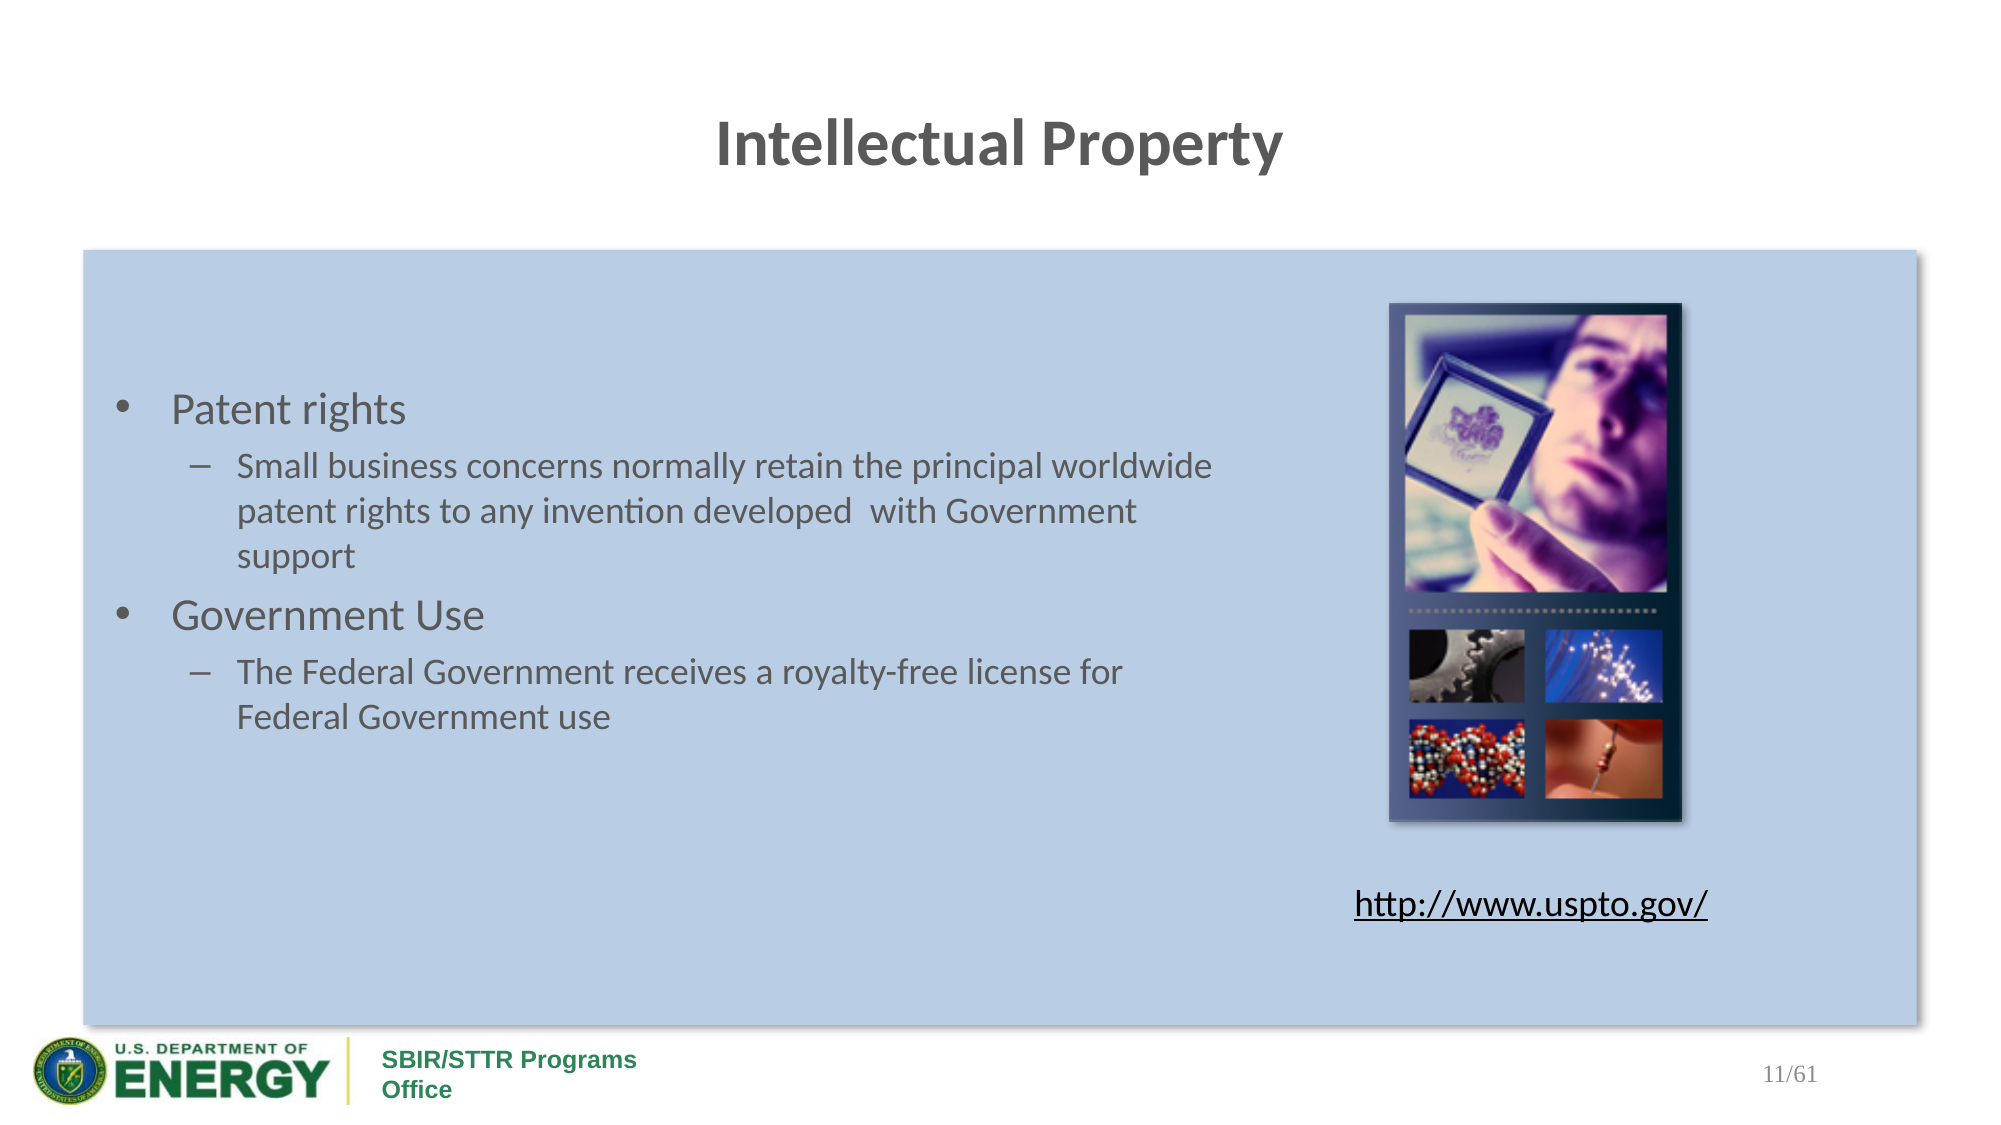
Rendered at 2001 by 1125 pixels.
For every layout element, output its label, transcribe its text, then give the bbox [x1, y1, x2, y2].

picture [33, 1037, 356, 1105]
slide_number 11/61 [1366, 1042, 1834, 1103]
title Intellectual Property [99, 45, 1900, 233]
picture [1389, 302, 1682, 823]
list Patent rights Small business concerns normally retain the principal worldwide patent rights to any invention developed with Government support Government Use The Federal Government receives a royalty-free license for Federal Government use [99, 370, 1255, 1005]
text_box http://www.uspto.gov/ [1339, 871, 1732, 932]
